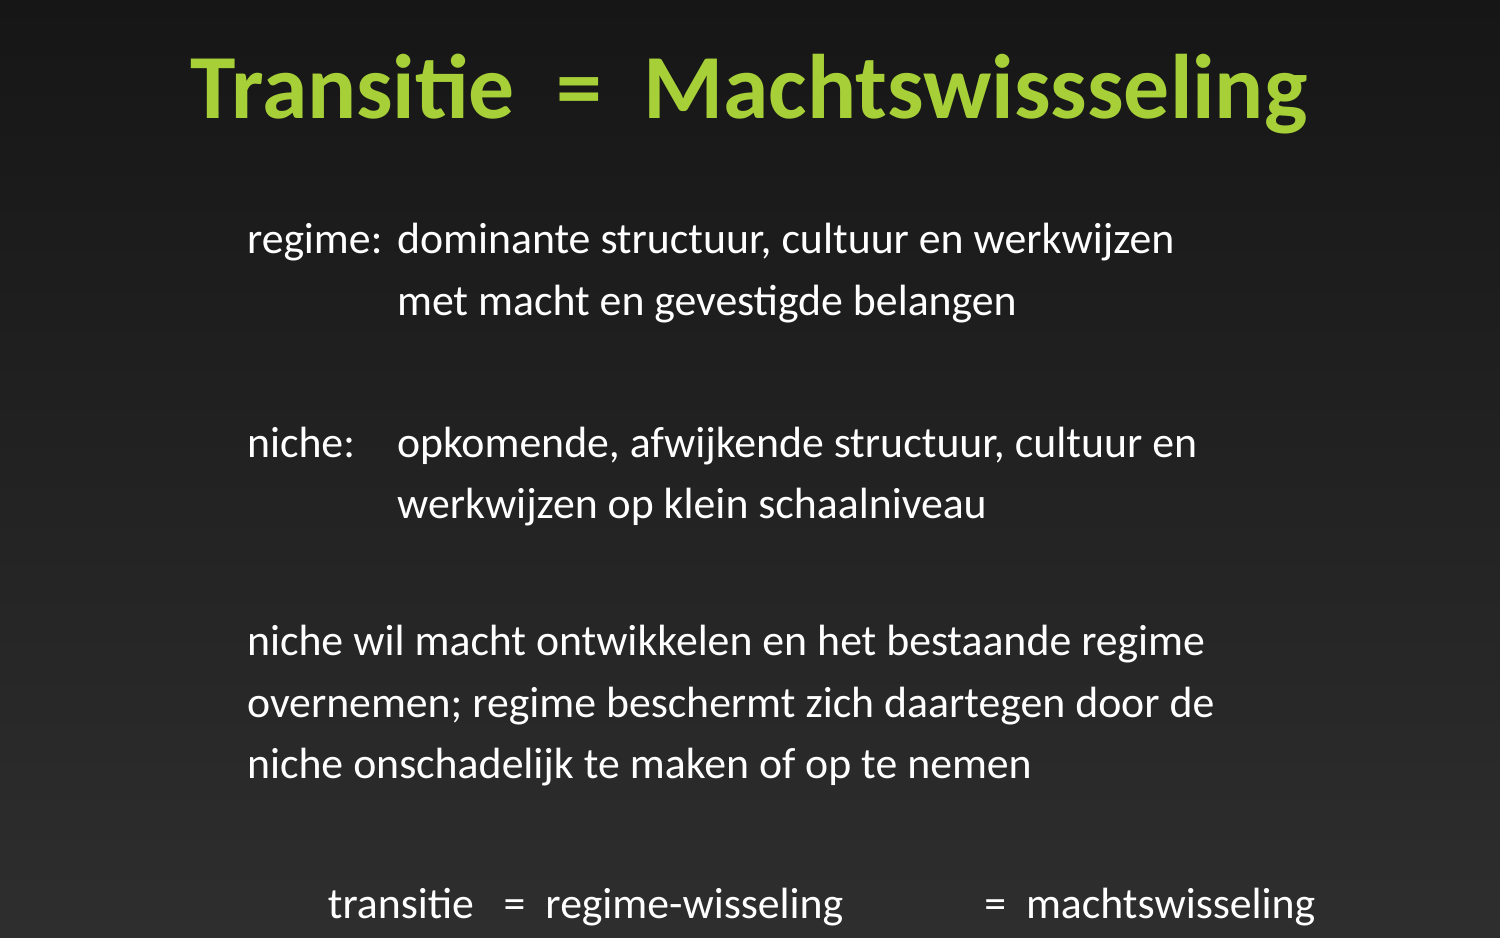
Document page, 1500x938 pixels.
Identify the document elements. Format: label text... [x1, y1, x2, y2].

text_box Transitie = Machtswissseling [0, 19, 1500, 145]
list regime: dominante structuur, cultuur en werkwijzen met macht en gevestigde belangen niche: opkomende, afwijkende structuur, cultuur en werkwijzen op klein schaalniveau niche wil macht ontwikkelen en het bestaande regime overnemen; regime beschermt zich daartegen door de niche onschadelijk te maken of op te nemen transitie = regime-wisseling = machtswisseling [175, 202, 1468, 938]
